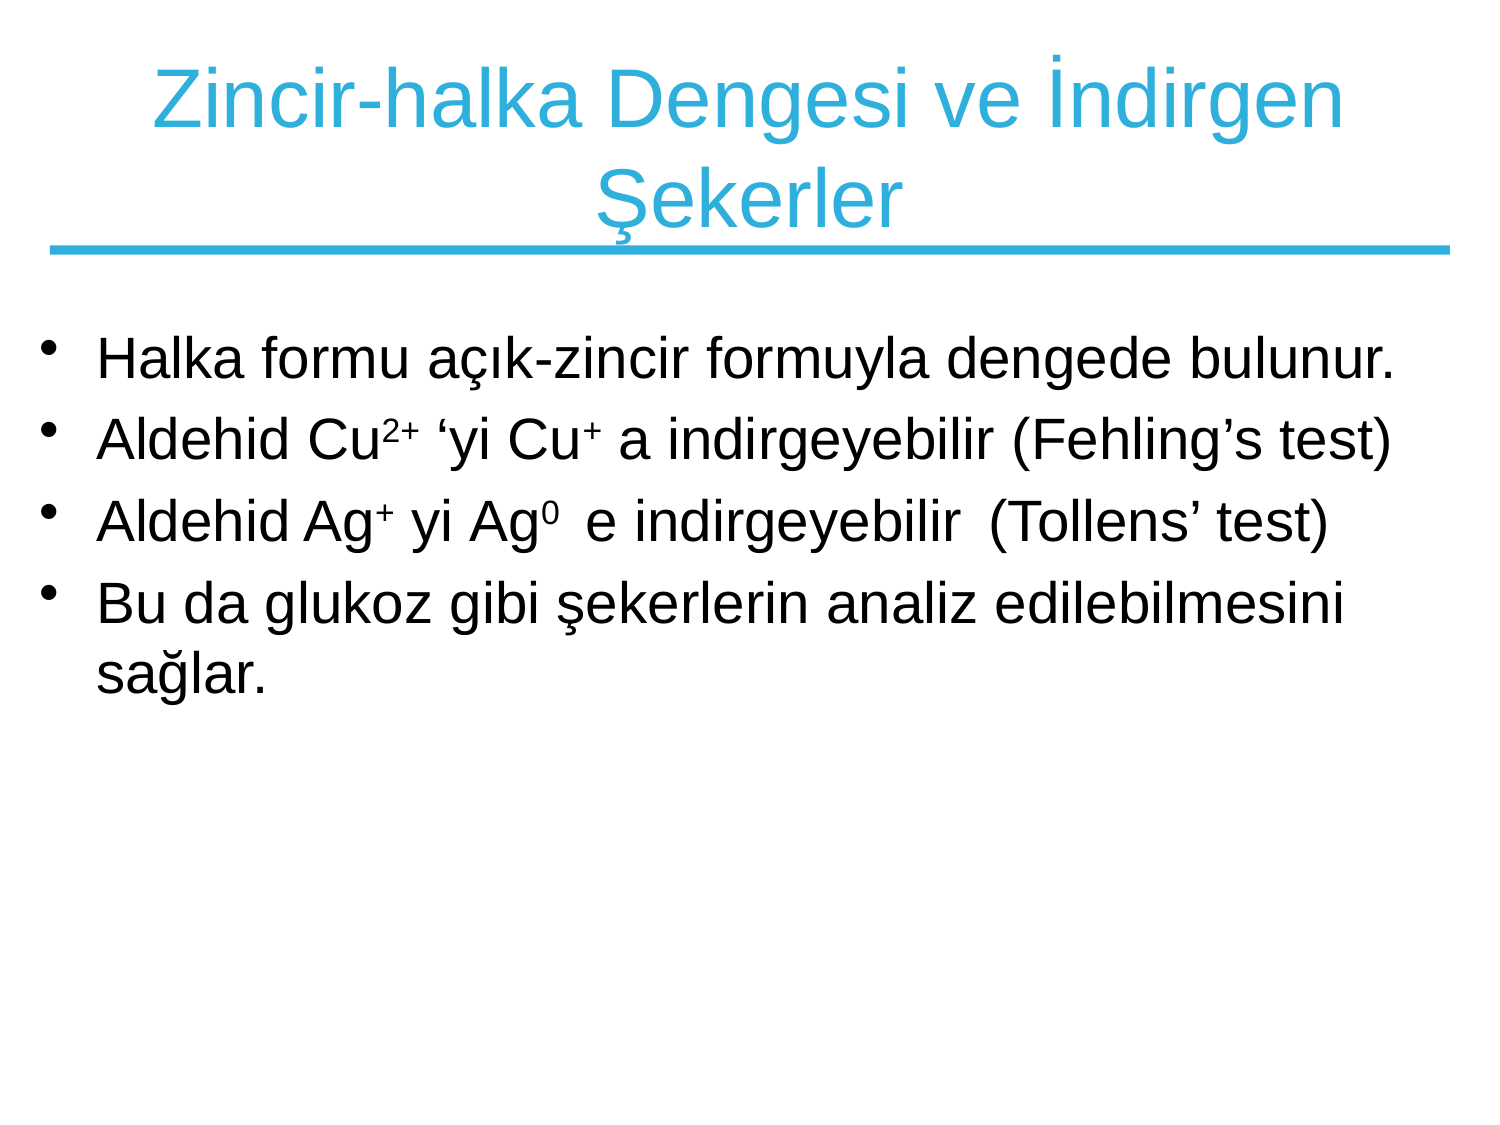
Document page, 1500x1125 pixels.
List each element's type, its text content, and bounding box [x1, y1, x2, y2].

title Zincir-halka Dengesi ve İndirgen Şekerler [112, 49, 1388, 238]
list Halka formu açık-zincir formuyla dengede bulunur. Aldehid Cu2+ ‘yi Cu+ a indirgeyebilir (Fehling’s test) Aldehid Ag+ yi Ag0 e indirgeyebilir (Tollens’ test) Bu da glukoz gibi şekerlerin analiz edilebilmesini sağlar. [24, 312, 1451, 788]
